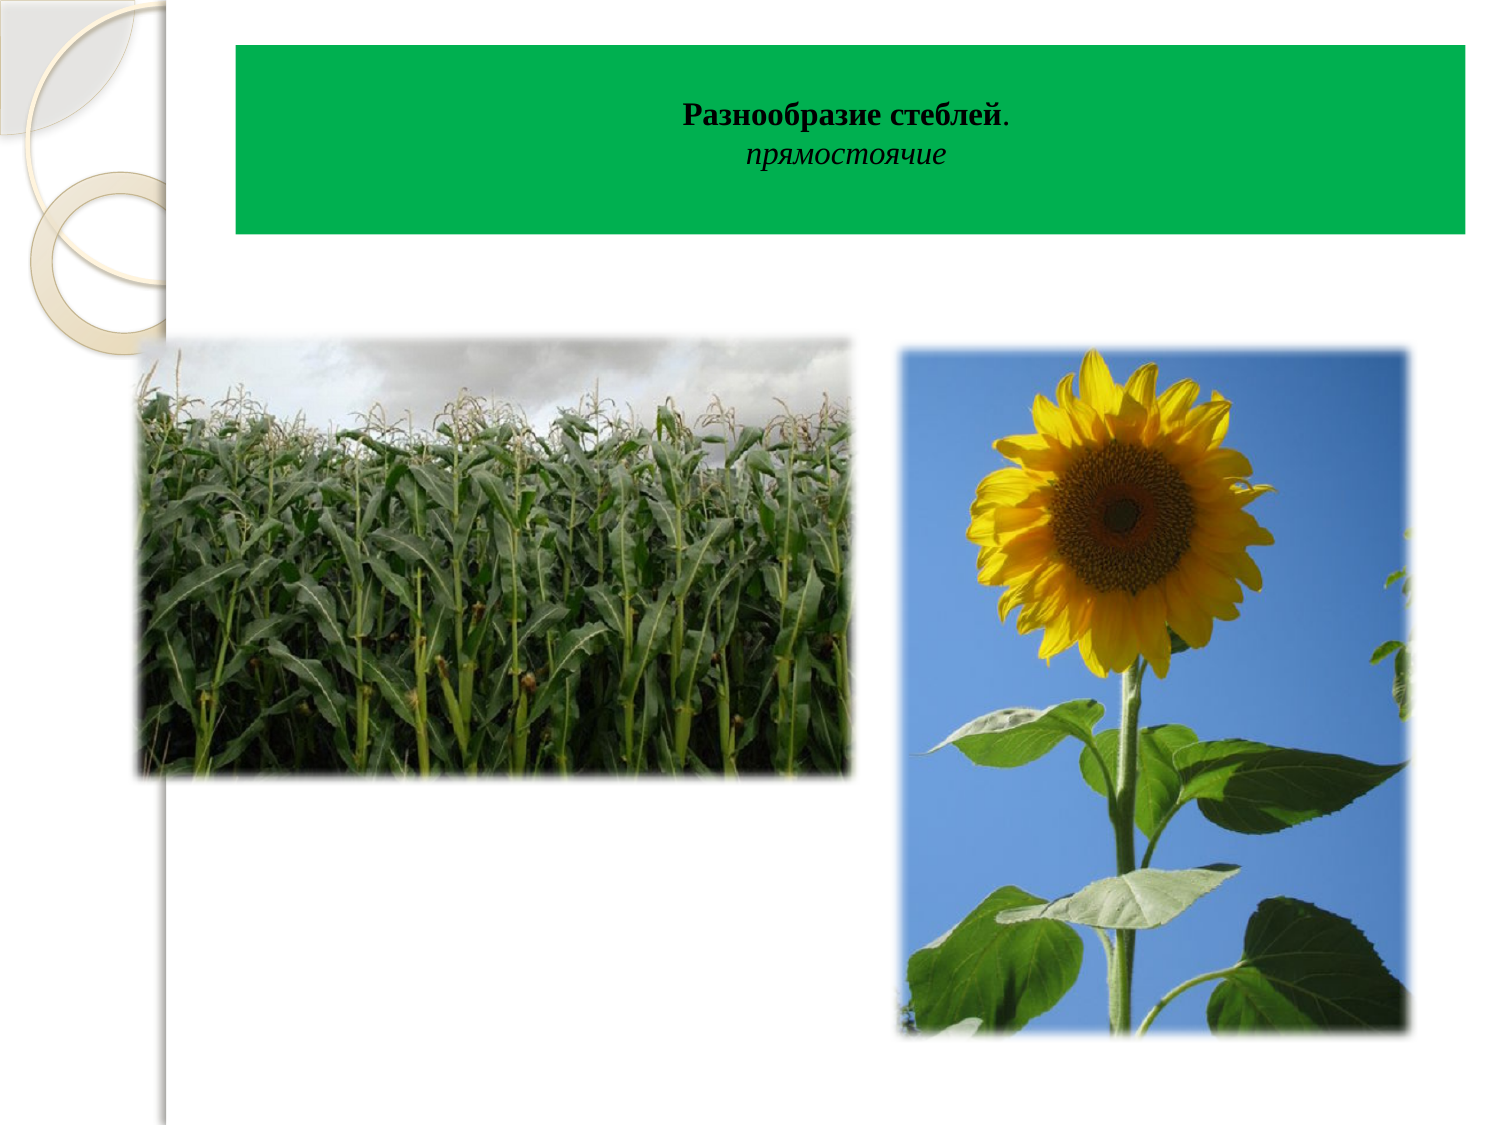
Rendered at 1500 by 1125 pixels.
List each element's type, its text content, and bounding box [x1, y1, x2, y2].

picture [890, 339, 1419, 1044]
title Разнообразие стеблей. прямостоячие [235, 45, 1466, 235]
picture [128, 327, 861, 786]
